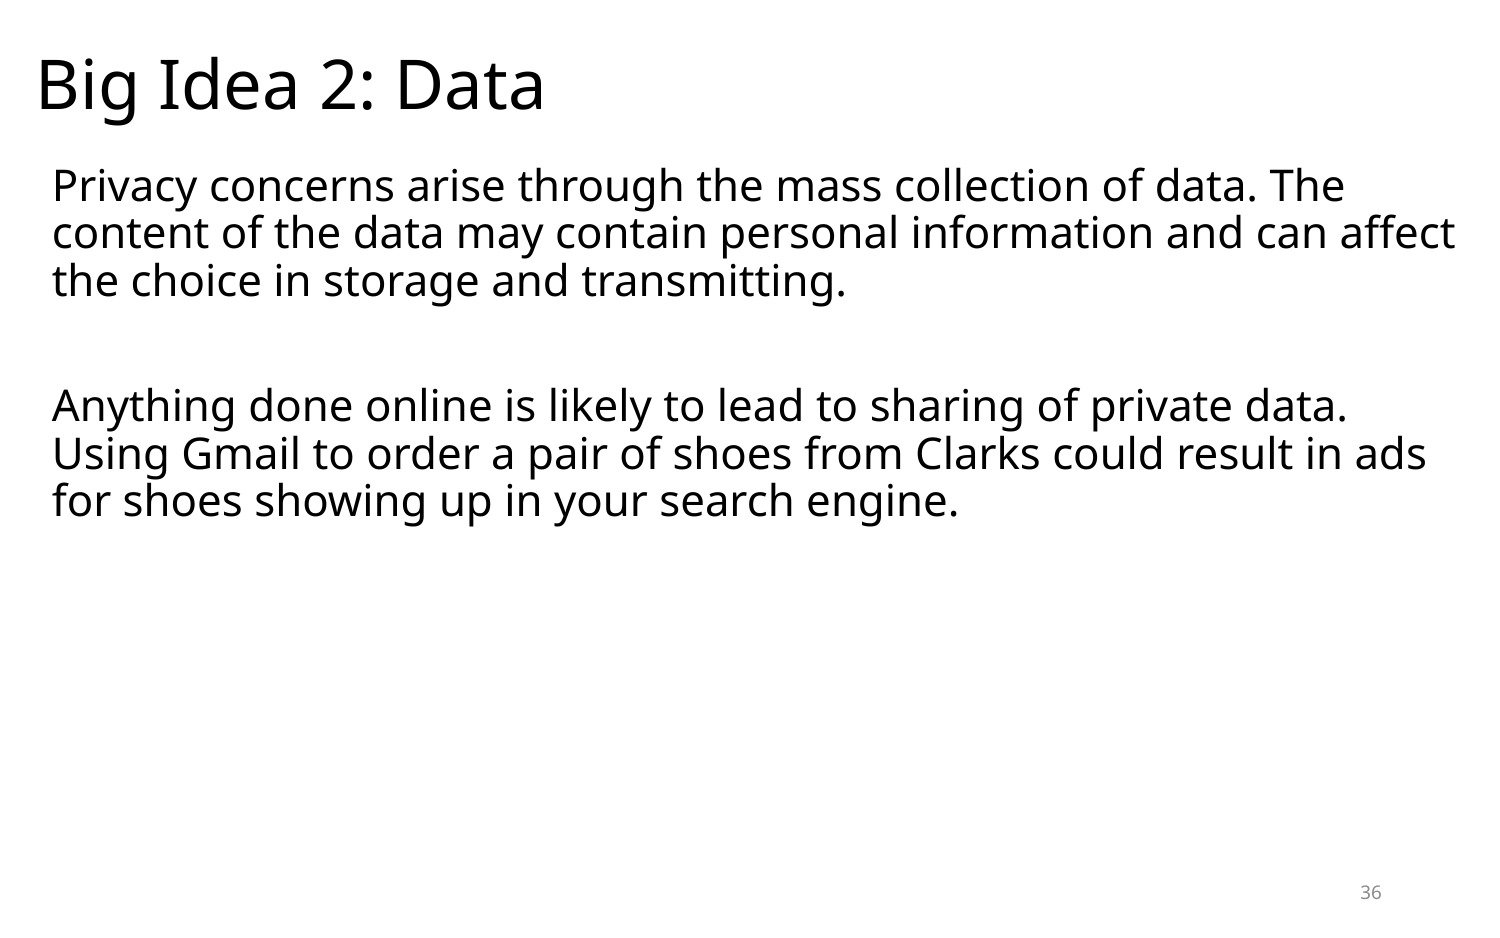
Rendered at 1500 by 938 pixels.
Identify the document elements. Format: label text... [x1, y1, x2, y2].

list Privacy concerns arise through the mass collection of data. The content of the data may contain personal information and can affect the choice in storage and transmitting. Anything done online is likely to lead to sharing of private data. Using Gmail to order a pair of shoes from Clarks could result in ads for shoes showing up in your search engine. [36, 156, 1480, 890]
slide_number 36 [1059, 868, 1397, 919]
title Big Idea 2: Data [20, 18, 1315, 157]
